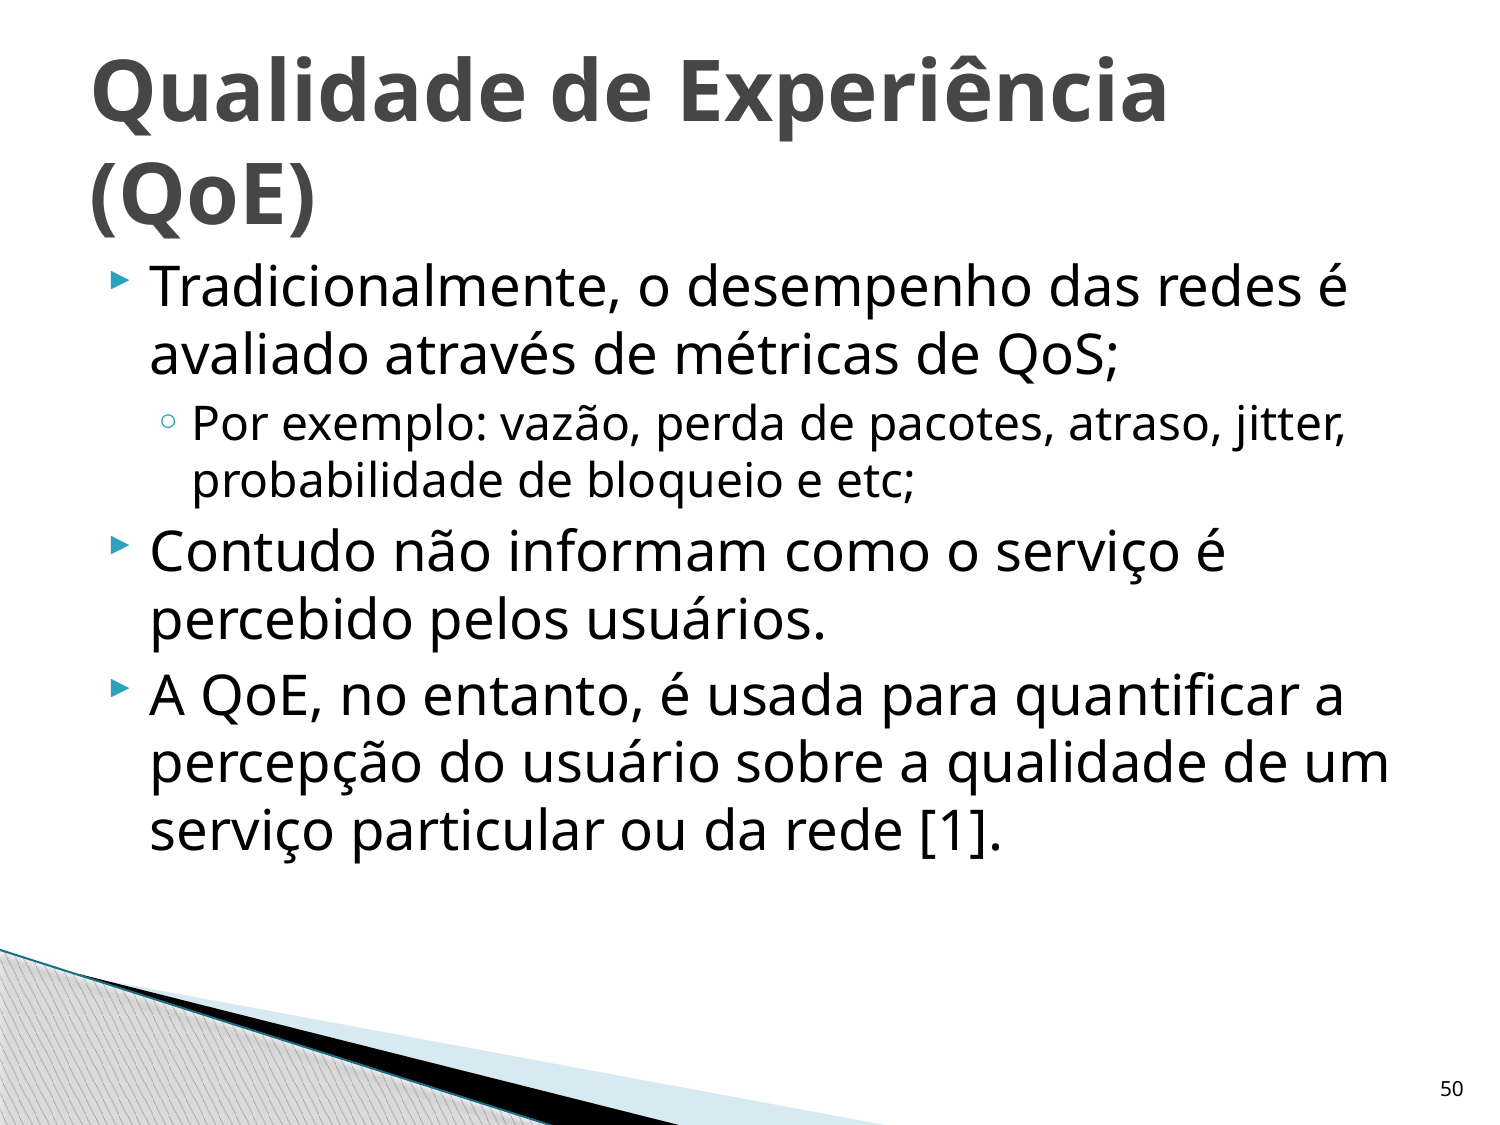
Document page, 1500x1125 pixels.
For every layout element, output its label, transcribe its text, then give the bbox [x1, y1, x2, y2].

list Tradicionalmente, o desempenho das redes é avaliado através de métricas de QoS; Por exemplo: vazão, perda de pacotes, atraso, jitter, probabilidade de bloqueio e etc; Contudo não informam como o serviço é percebido pelos usuários. A QoE, no entanto, é usada para quantificar a percepção do usuário sobre a qualidade de um serviço particular ou da rede [1]. [75, 243, 1425, 986]
title Qualidade de Experiência (QoE) [75, 45, 1425, 233]
slide_number 50 [1418, 1051, 1479, 1112]
